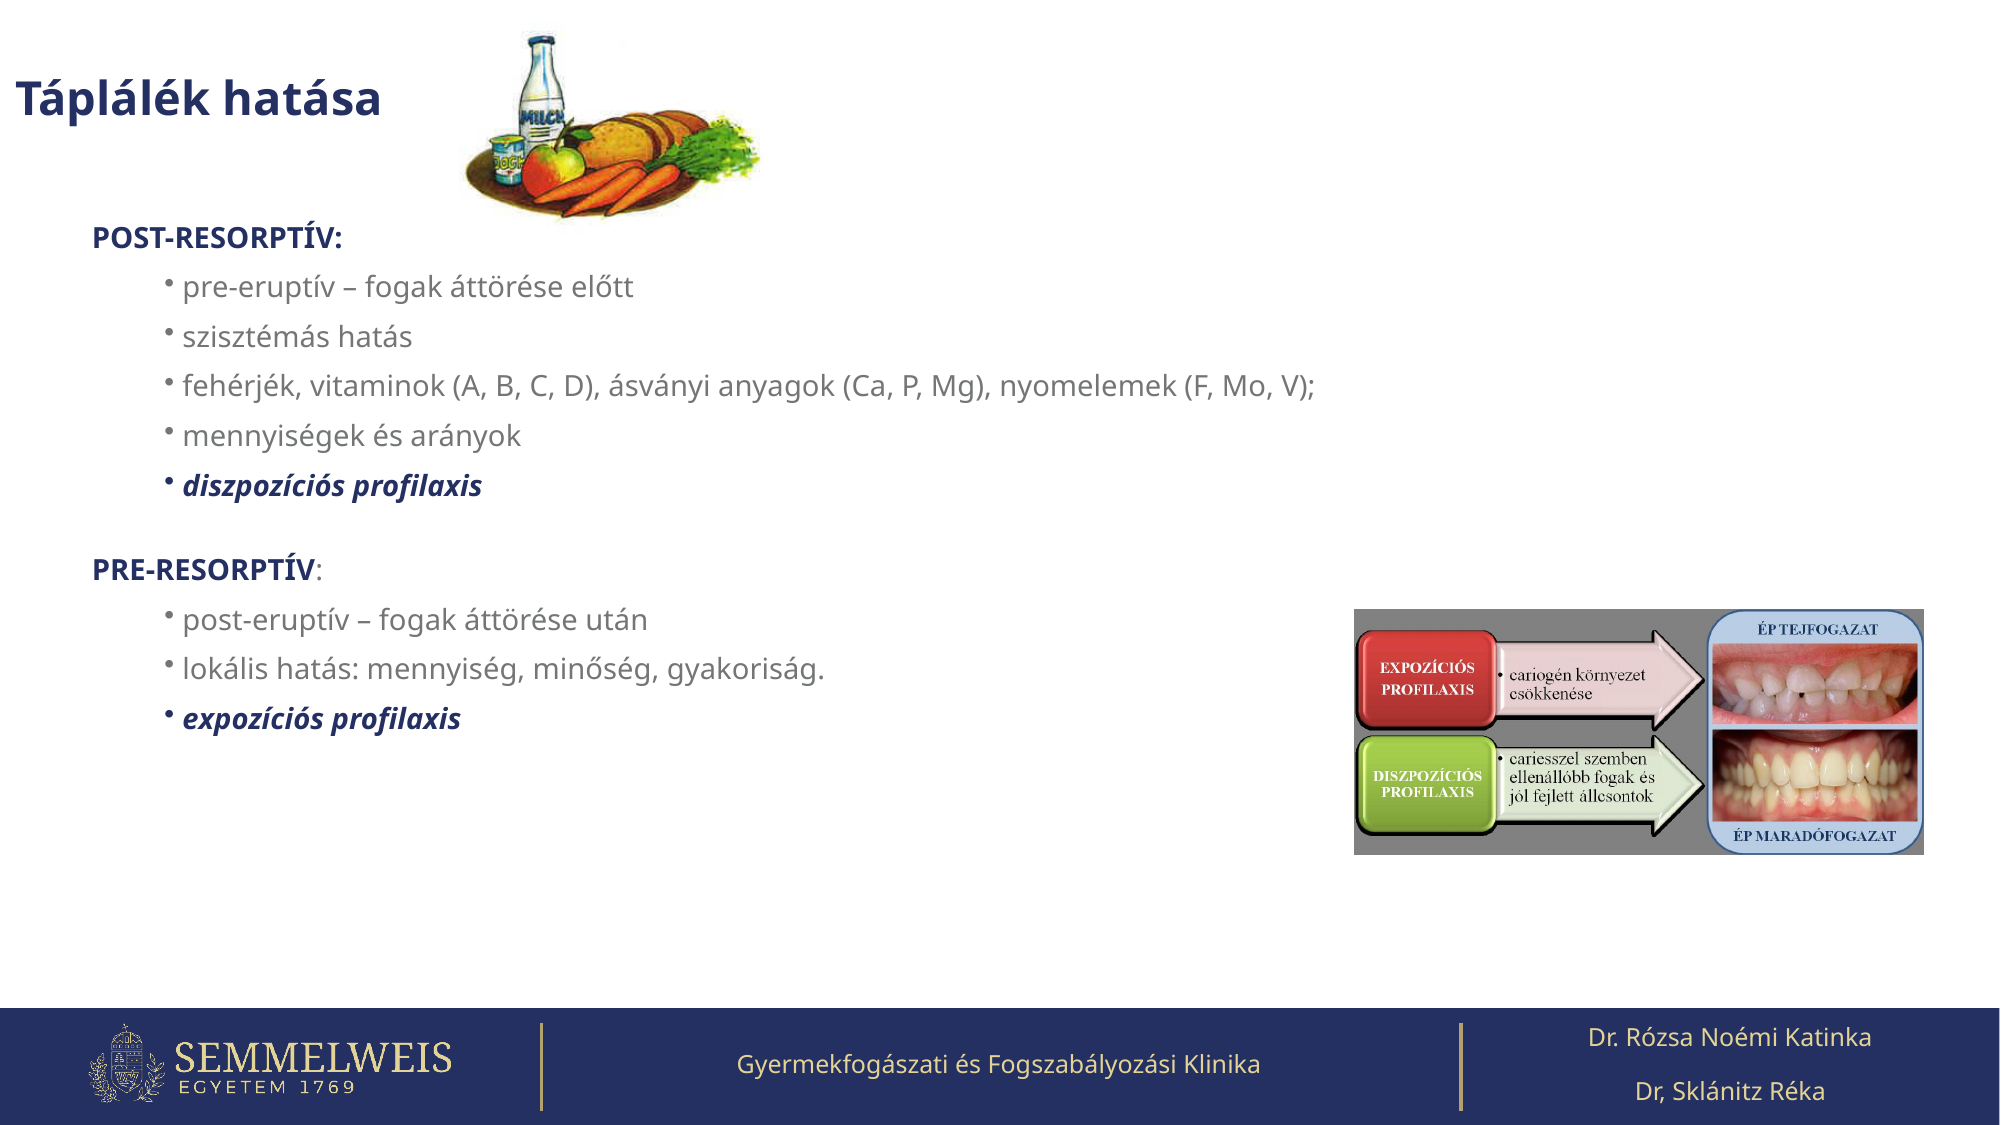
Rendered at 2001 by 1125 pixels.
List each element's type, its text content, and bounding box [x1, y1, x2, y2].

picture [459, 22, 770, 242]
title Táplálék hatása [0, 0, 1619, 132]
picture [60, 993, 479, 1125]
text_box POST-RESORPTÍV: pre-eruptív – fogak áttörése előtt szisztémás hatás fehérjék, vitaminok (A, B, C, D), ásványi anyagok (Ca, P, Mg), nyomelemek (F, Mo, V); mennyiségek és arányok diszpozíciós profilaxis PRE-RESORPTÍV: post-eruptív – fogak áttörése után lokális hatás: mennyiség, minőség, gyakoriság. expozíciós profilaxis [76, 211, 1660, 743]
picture [1354, 609, 1924, 855]
